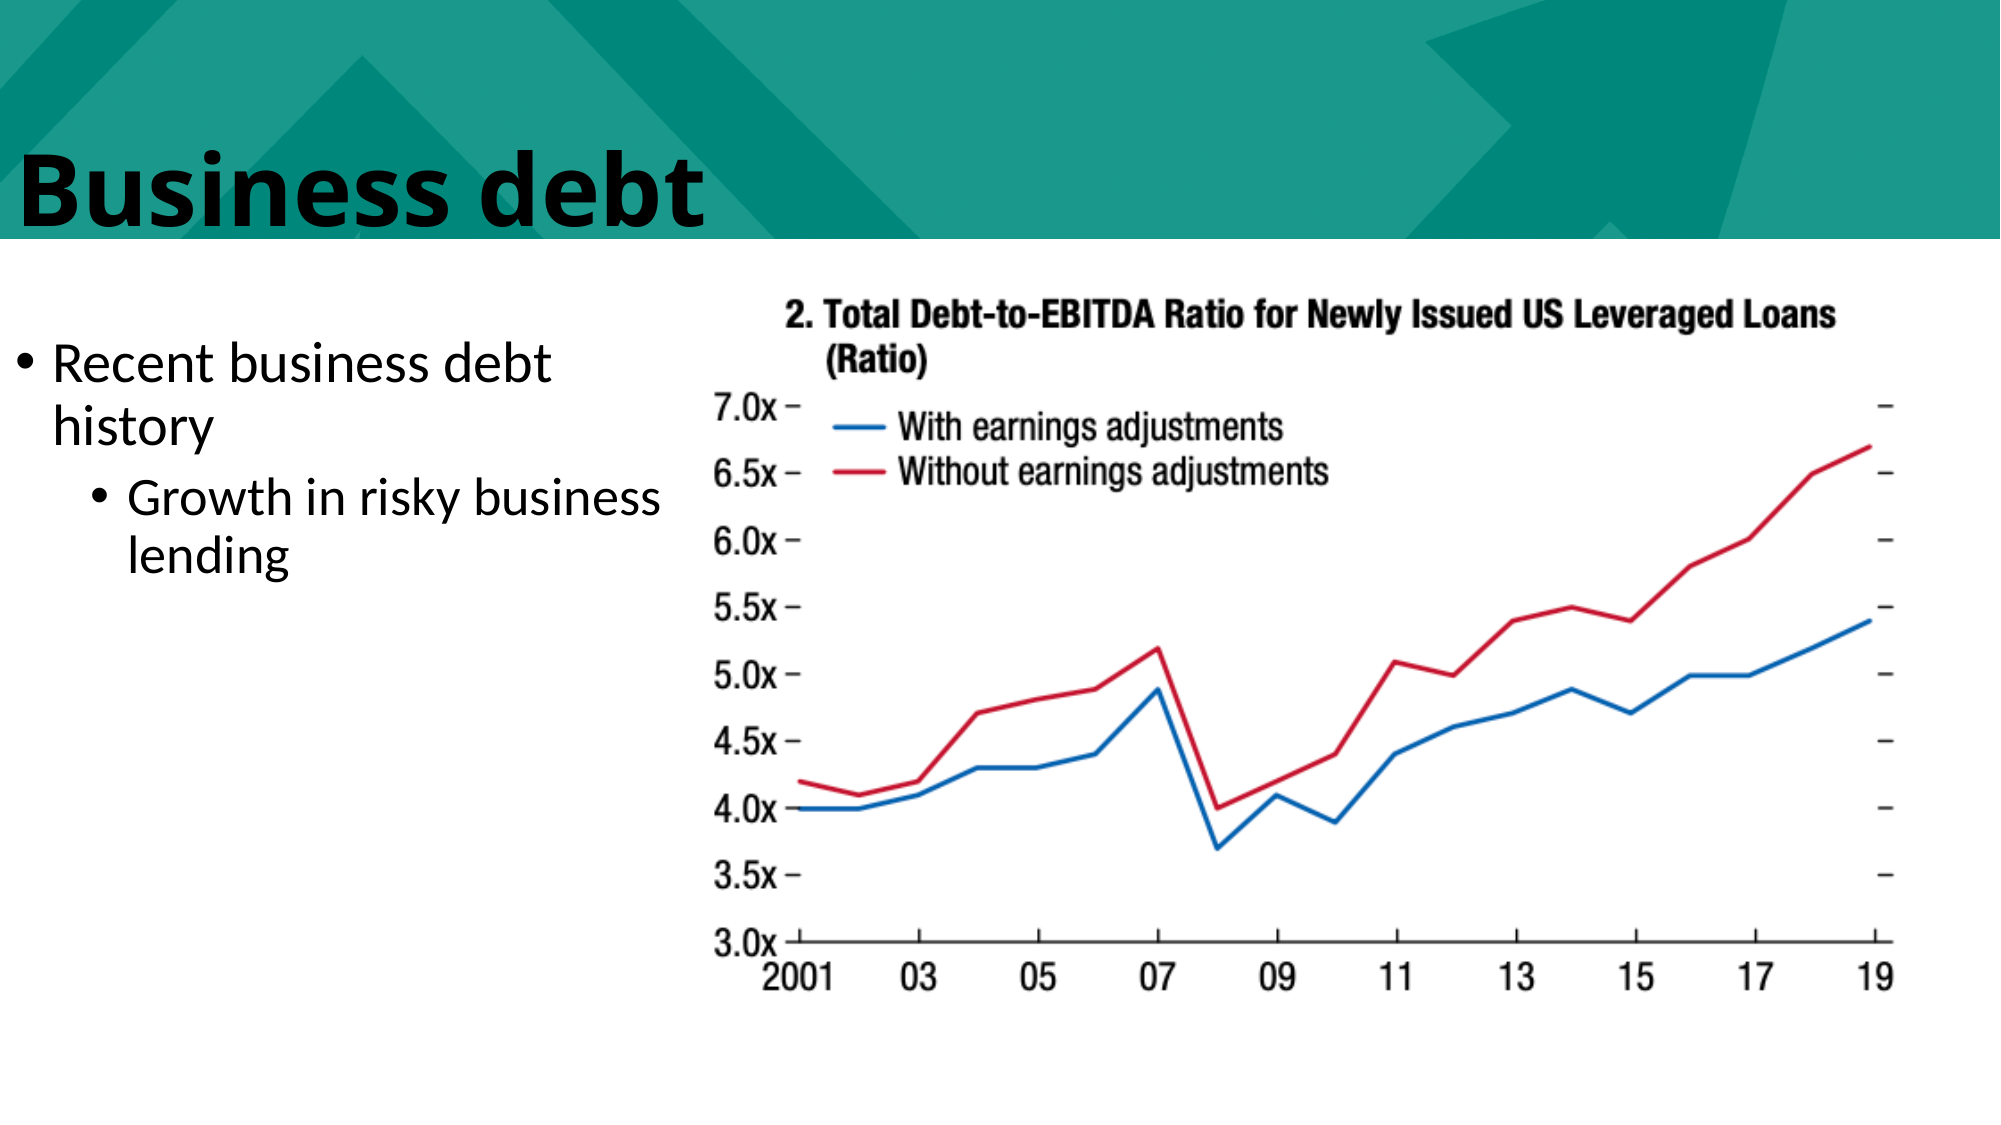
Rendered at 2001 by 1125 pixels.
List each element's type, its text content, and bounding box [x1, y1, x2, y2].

picture [0, 0, 2000, 239]
picture [672, 287, 1946, 1012]
list Recent business debt history Growth in risky business lending [0, 324, 672, 1000]
title Business debt [0, 99, 1700, 288]
